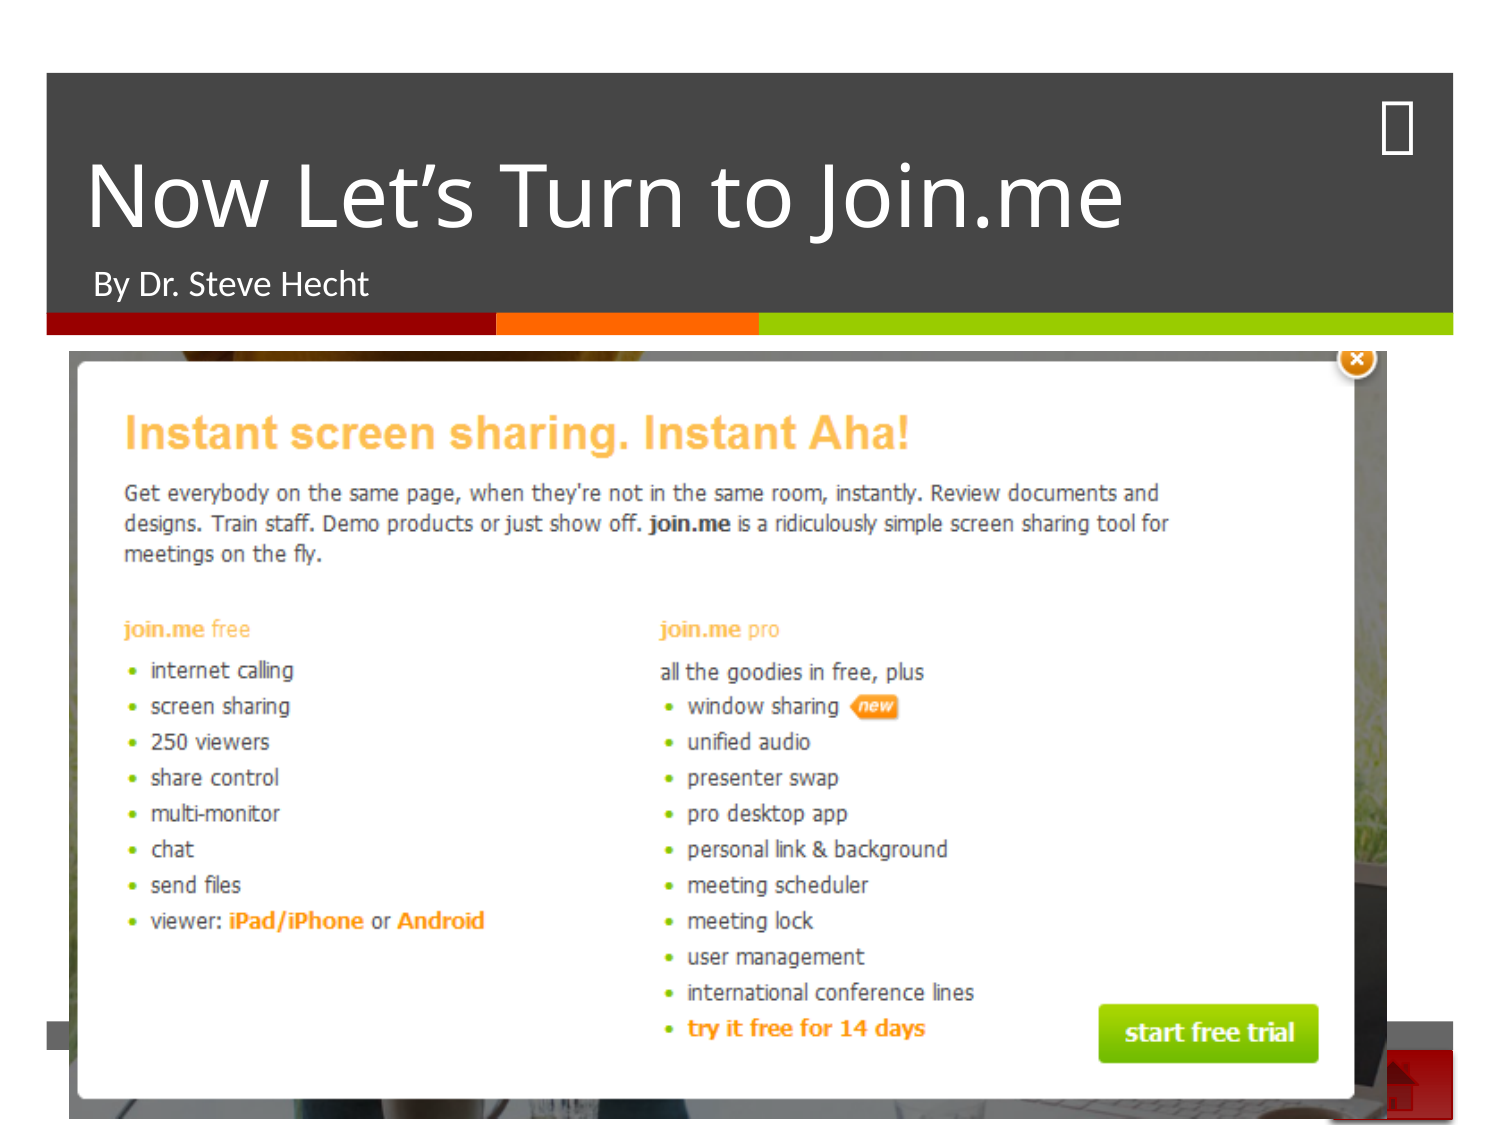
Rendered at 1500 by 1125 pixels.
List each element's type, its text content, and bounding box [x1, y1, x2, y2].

text_box [1391, 1050, 1453, 1120]
title Now Let’s Turn to Join.me [69, 73, 1351, 253]
picture [68, 351, 1387, 1120]
subtitle By Dr. Steve Hecht [78, 251, 1351, 331]
